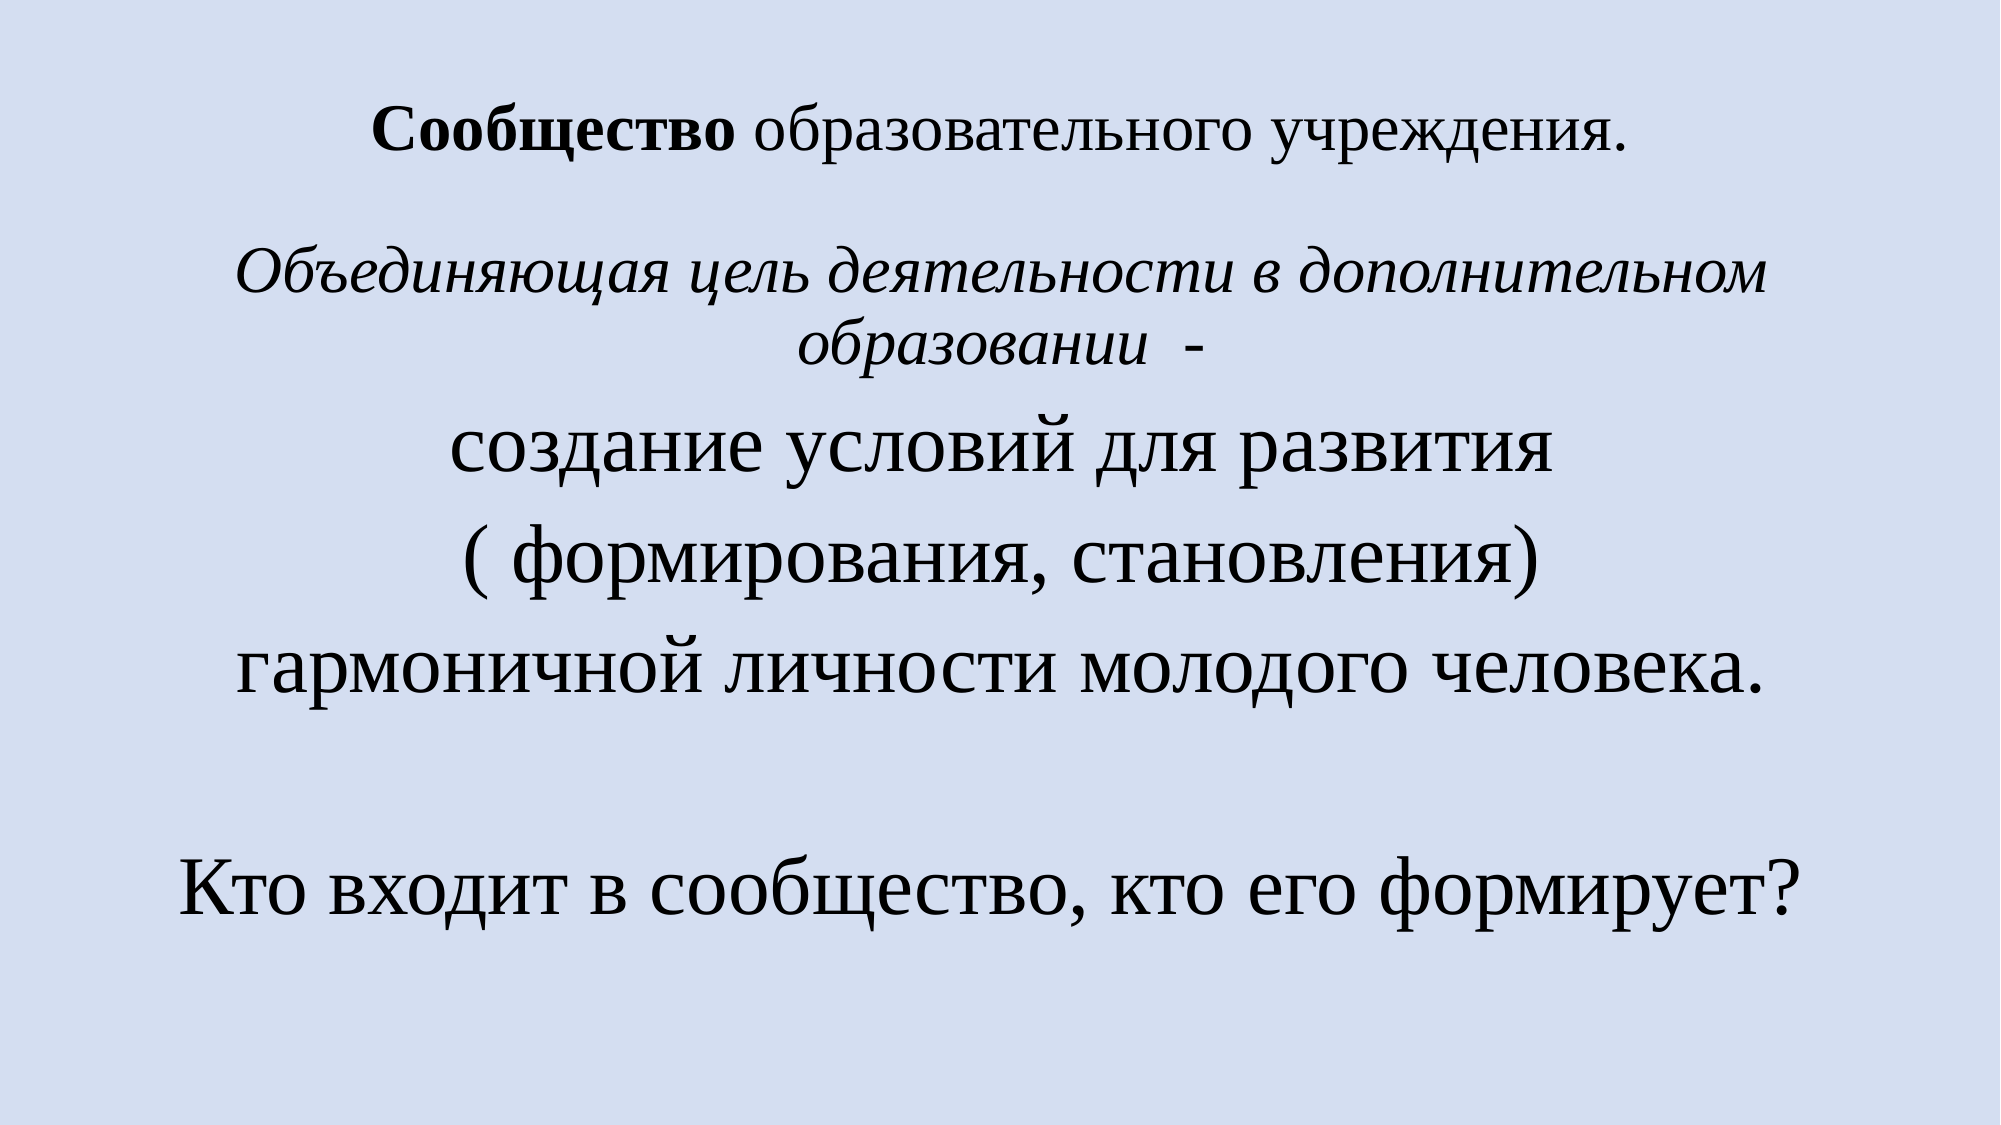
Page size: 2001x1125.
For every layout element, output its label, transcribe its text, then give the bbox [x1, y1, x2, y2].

title Сообщество образовательного учреждения. [137, 59, 1863, 227]
list Объединяющая цель деятельности в дополнительном образовании - создание условий для развития ( формирования, становления) гармоничной личности молодого человека. Кто входит в сообщество, кто его формирует? [46, 227, 1958, 1014]
